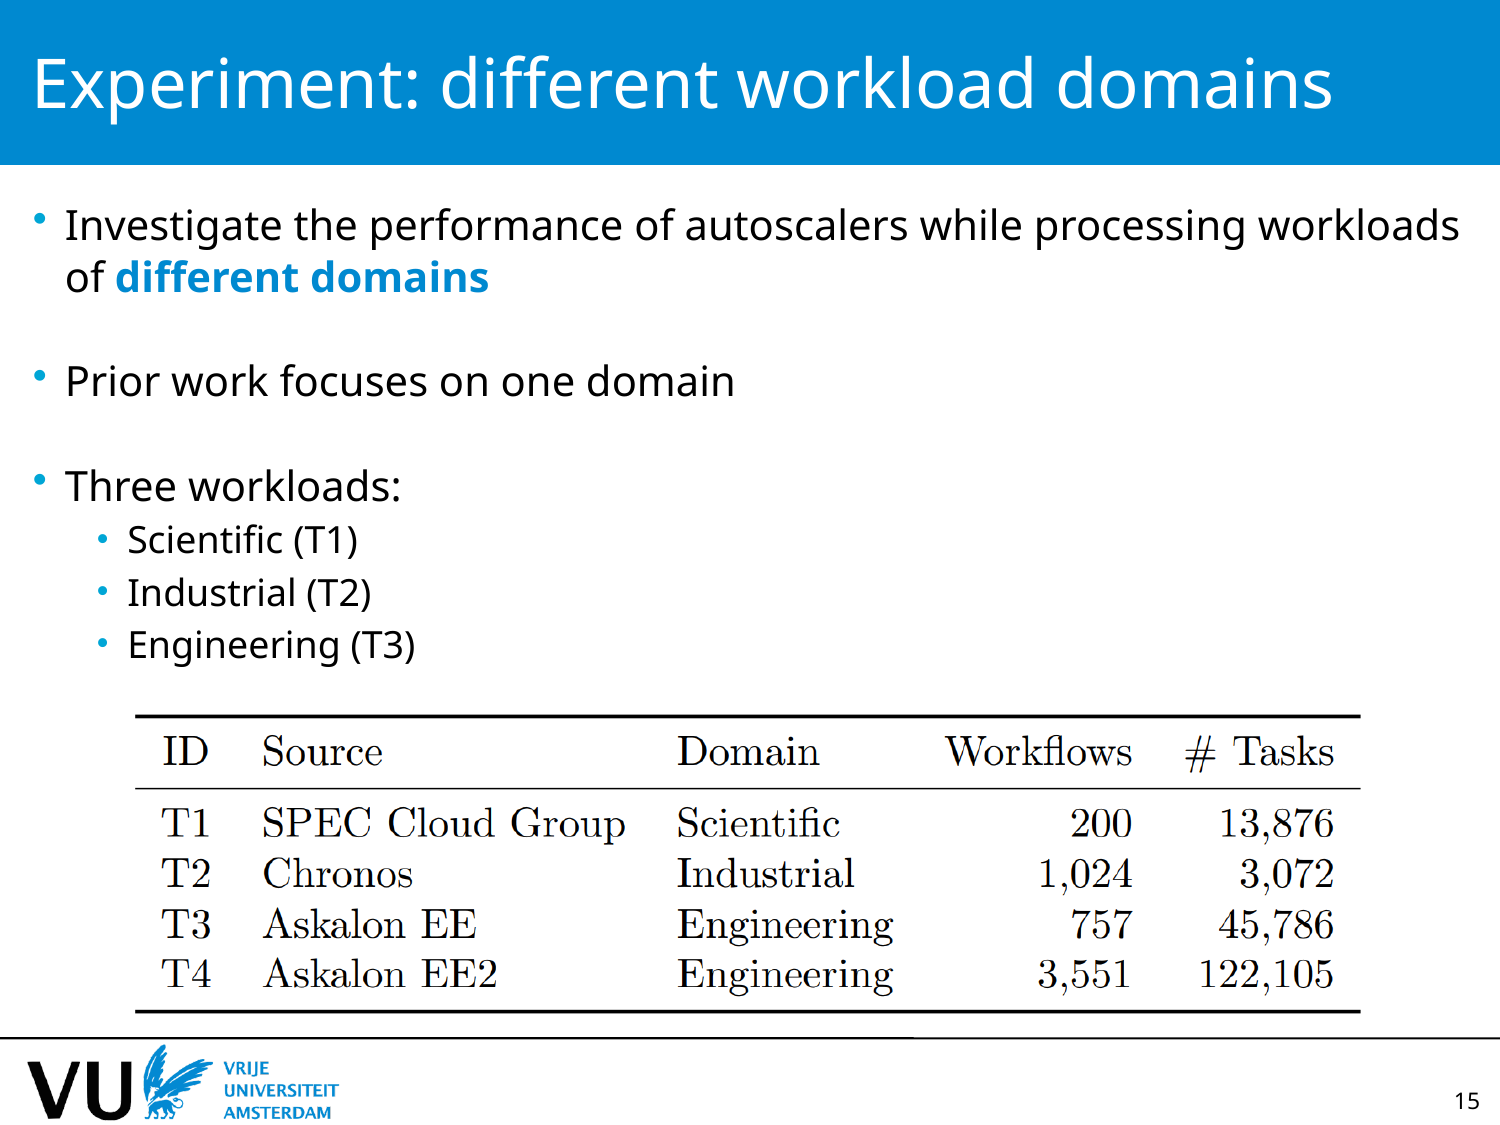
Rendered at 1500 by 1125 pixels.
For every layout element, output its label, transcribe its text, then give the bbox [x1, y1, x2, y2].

title Experiment: different workload domains [31, 7, 1469, 155]
list Investigate the performance of autoscalers while processing workloads of different domains Prior work focuses on one domain Three workloads: Scientific (T1) Industrial (T2) Engineering (T3) [32, 196, 1465, 1022]
picture [4, 1035, 361, 1125]
picture [118, 701, 1373, 1016]
